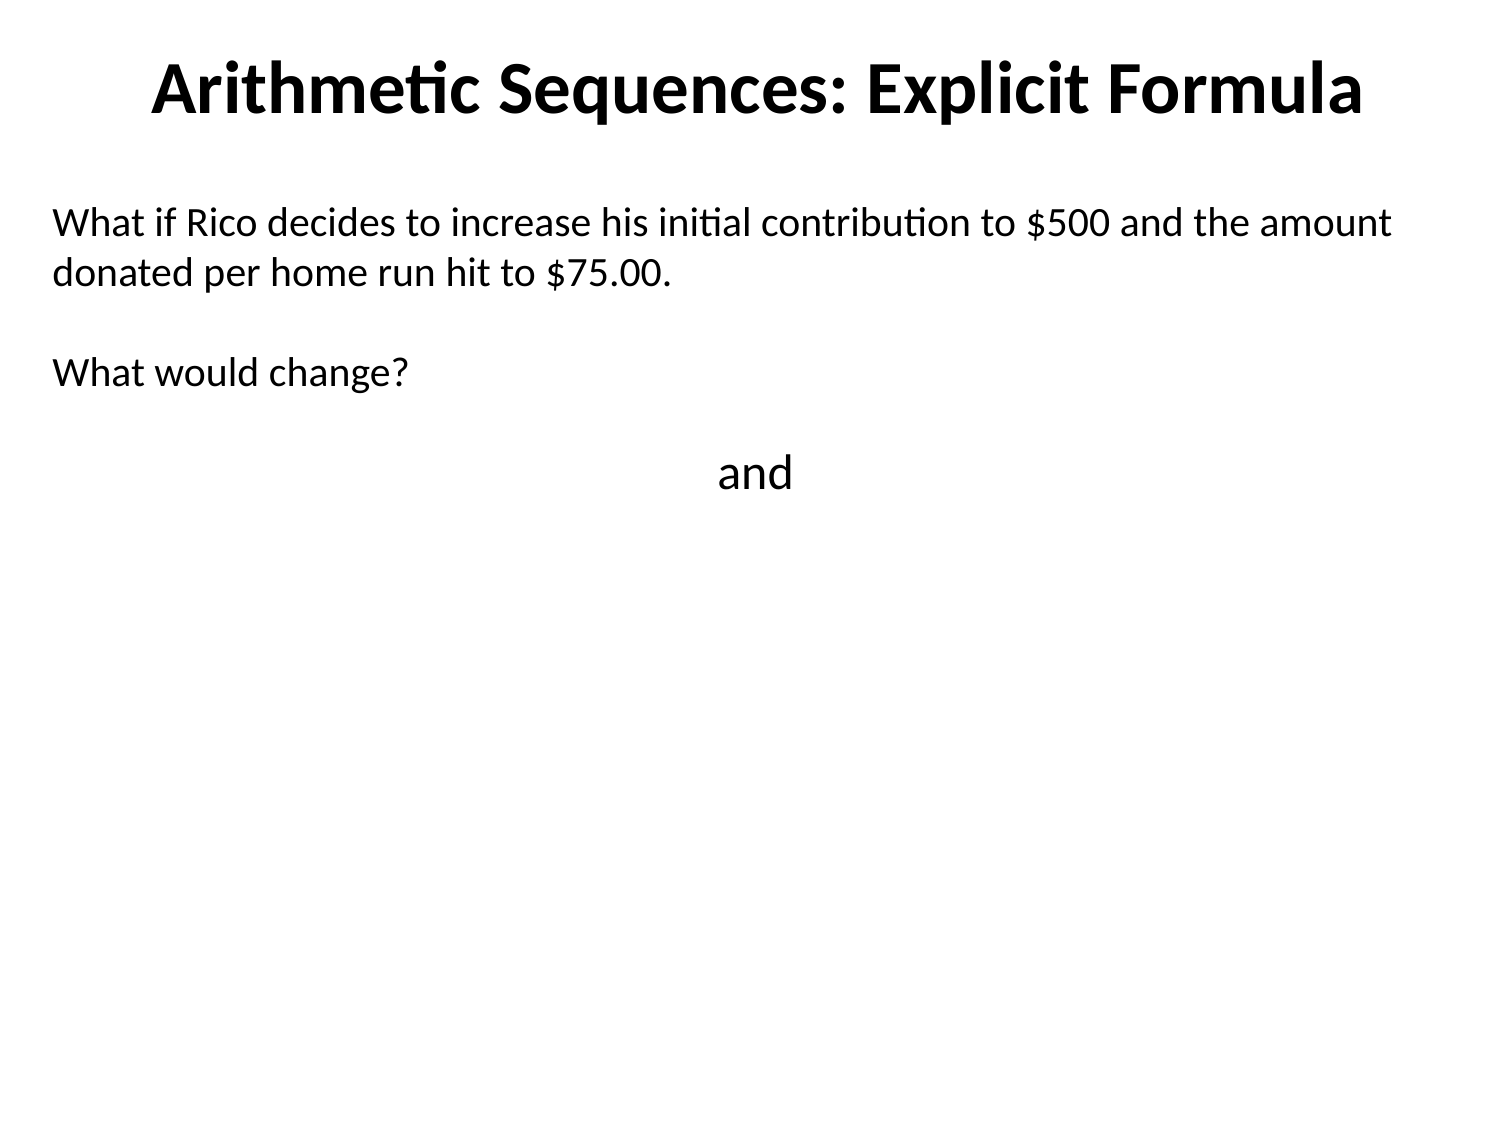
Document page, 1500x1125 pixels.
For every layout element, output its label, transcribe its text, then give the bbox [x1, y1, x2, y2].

title Arithmetic Sequences: Explicit Formula [75, 12, 1425, 155]
